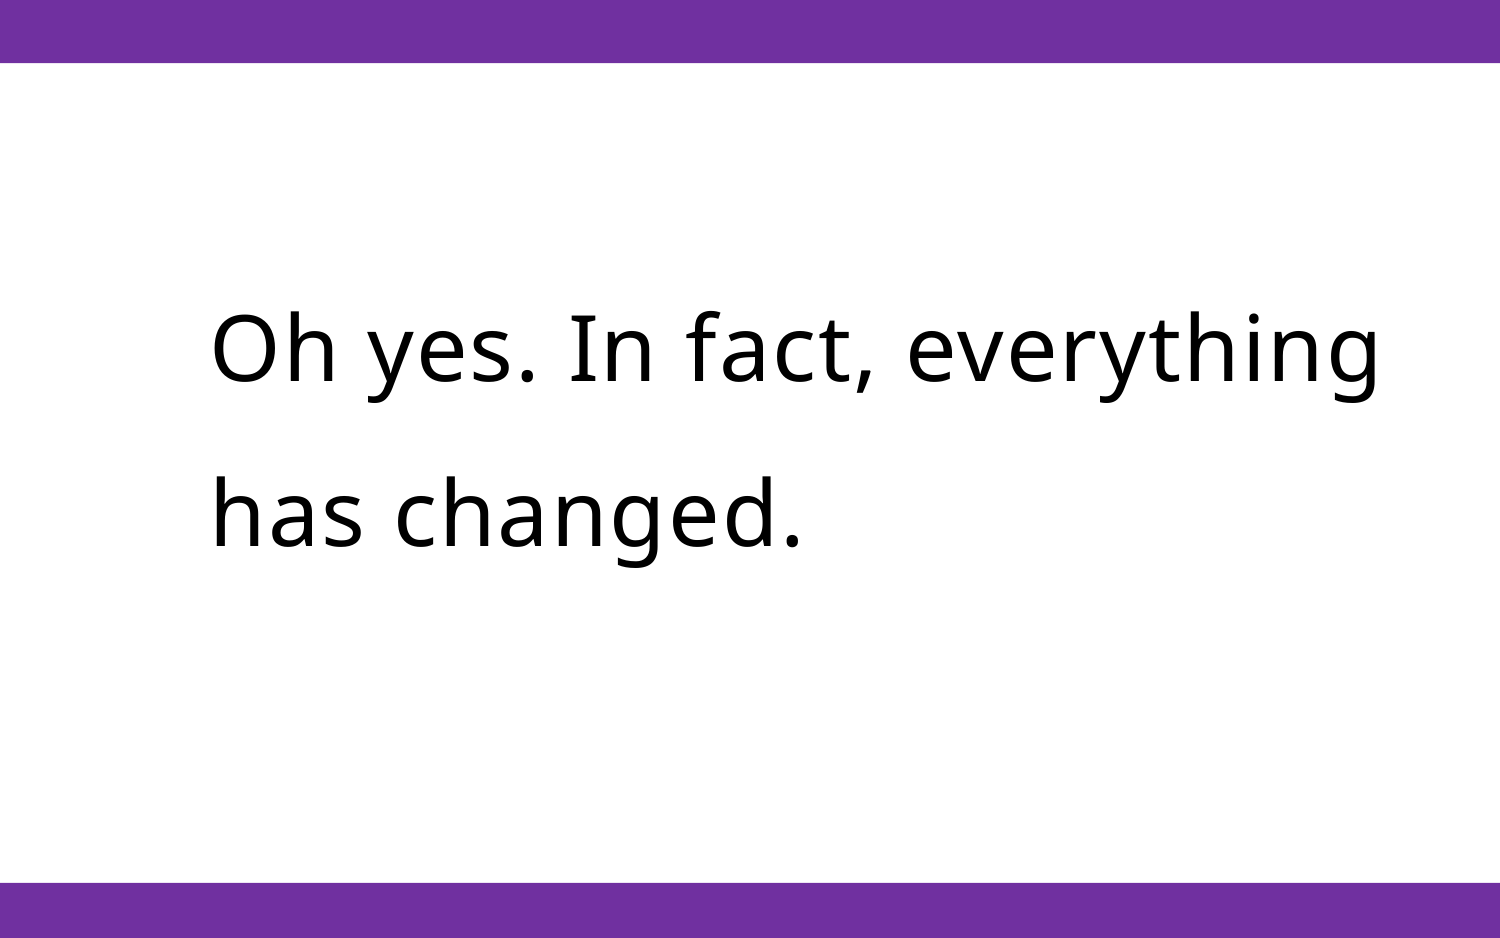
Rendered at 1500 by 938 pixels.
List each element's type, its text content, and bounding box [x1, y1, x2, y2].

text_box [0, 882, 1500, 938]
list Oh yes. In fact, everything has changed. [194, 227, 1413, 813]
text_box [0, 0, 1500, 64]
